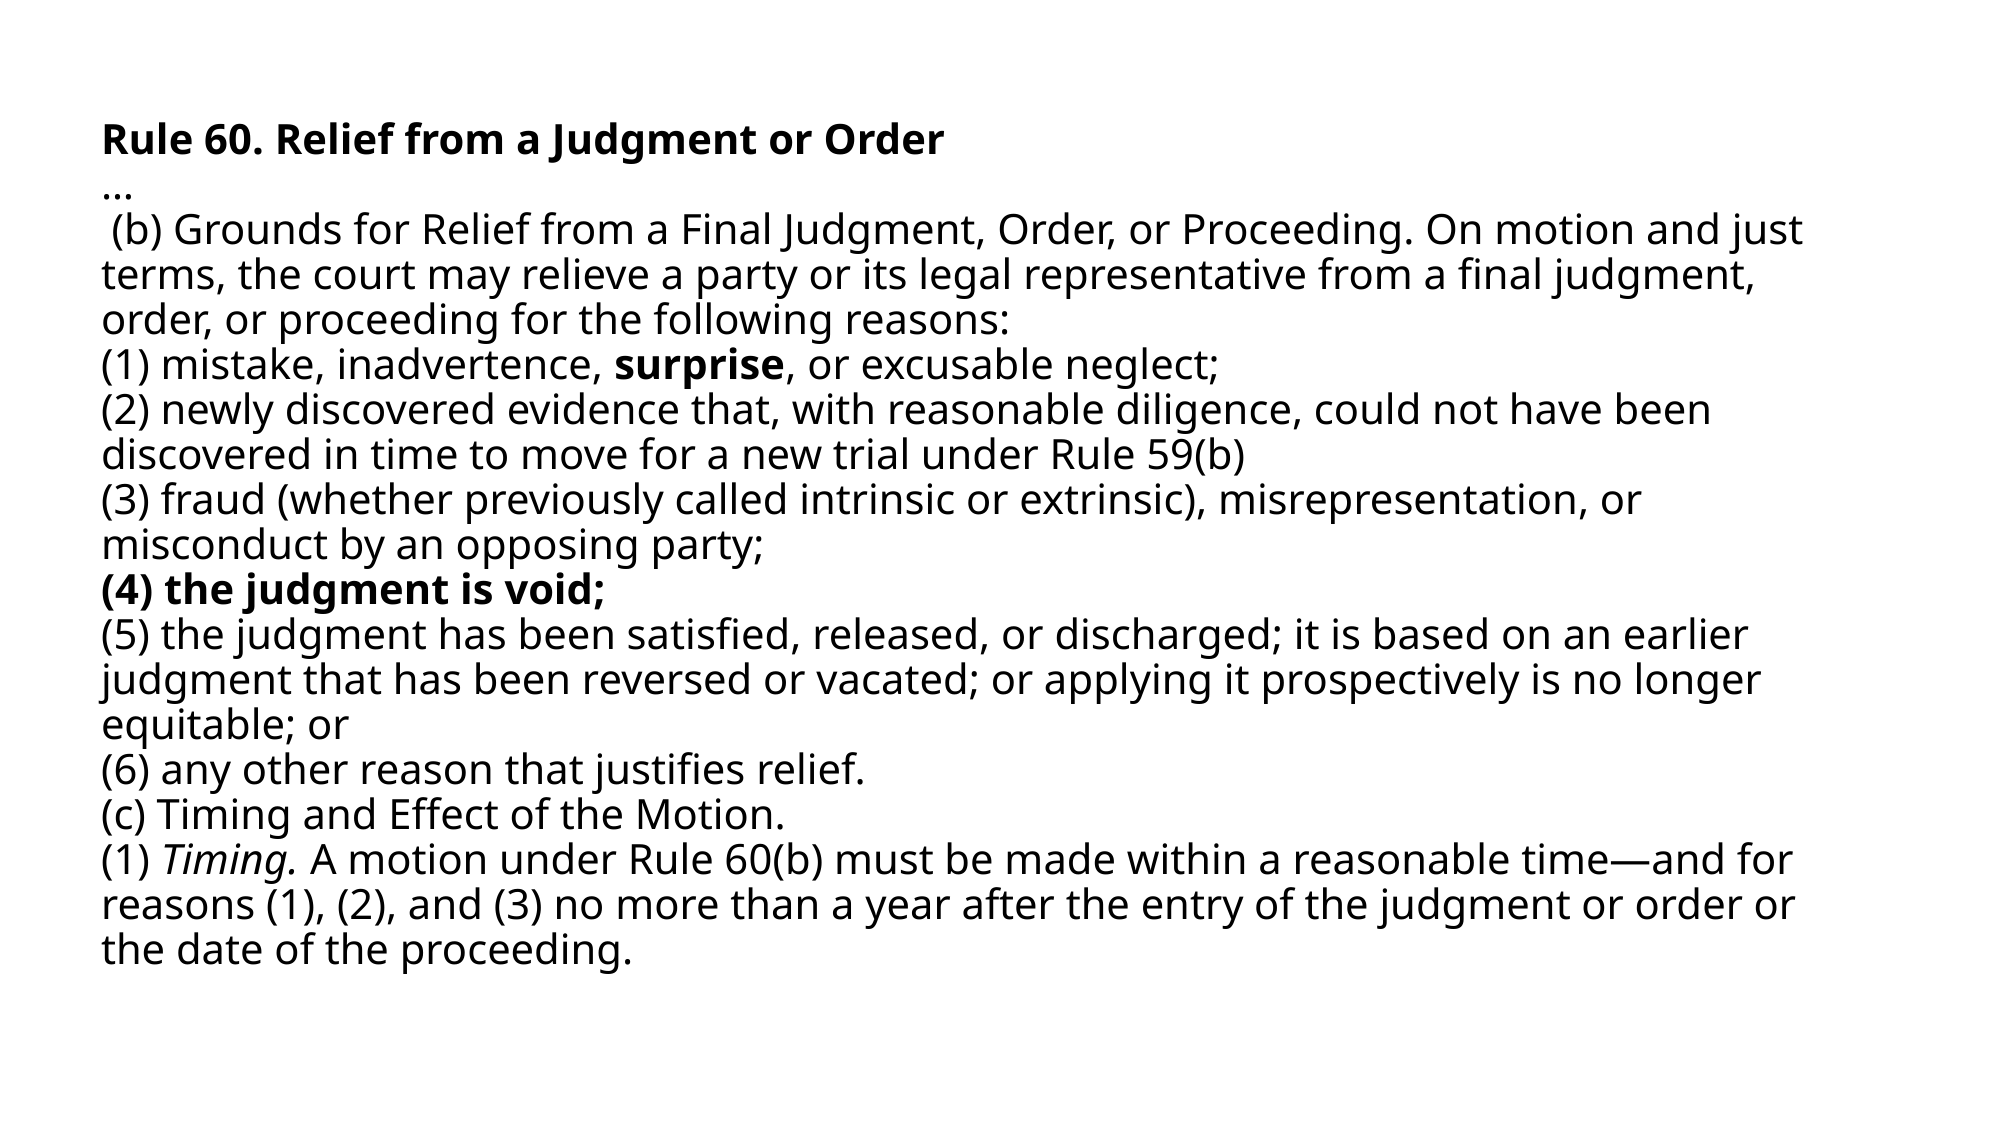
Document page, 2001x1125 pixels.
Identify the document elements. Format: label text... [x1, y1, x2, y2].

title Rule 60. Relief from a Judgment or Order … (b) Grounds for Relief from a Final Judgment, Order, or Proceeding. On motion and just terms, the court may relieve a party or its legal representative from a final judgment, order, or proceeding for the following reasons: (1) mistake, inadvertence, surprise, or excusable neglect; (2) newly discovered evidence that, with reasonable diligence, could not have been discovered in time to move for a new trial under Rule 59(b) (3) fraud (whether previously called intrinsic or extrinsic), misrepresentation, or misconduct by an opposing party; (4) the judgment is void; (5) the judgment has been satisfied, released, or discharged; it is based on an earlier judgment that has been reversed or vacated; or applying it prospectively is no longer equitable; or (6) any other reason that justifies relief. (c) Timing and Effect of the Motion. (1) Timing. A motion under Rule 60(b) must be made within a reasonable time—and for reasons (1), (2), and (3) no more than a year after the entry of the judgment or order or the date of the proceeding. [86, 59, 1863, 1033]
